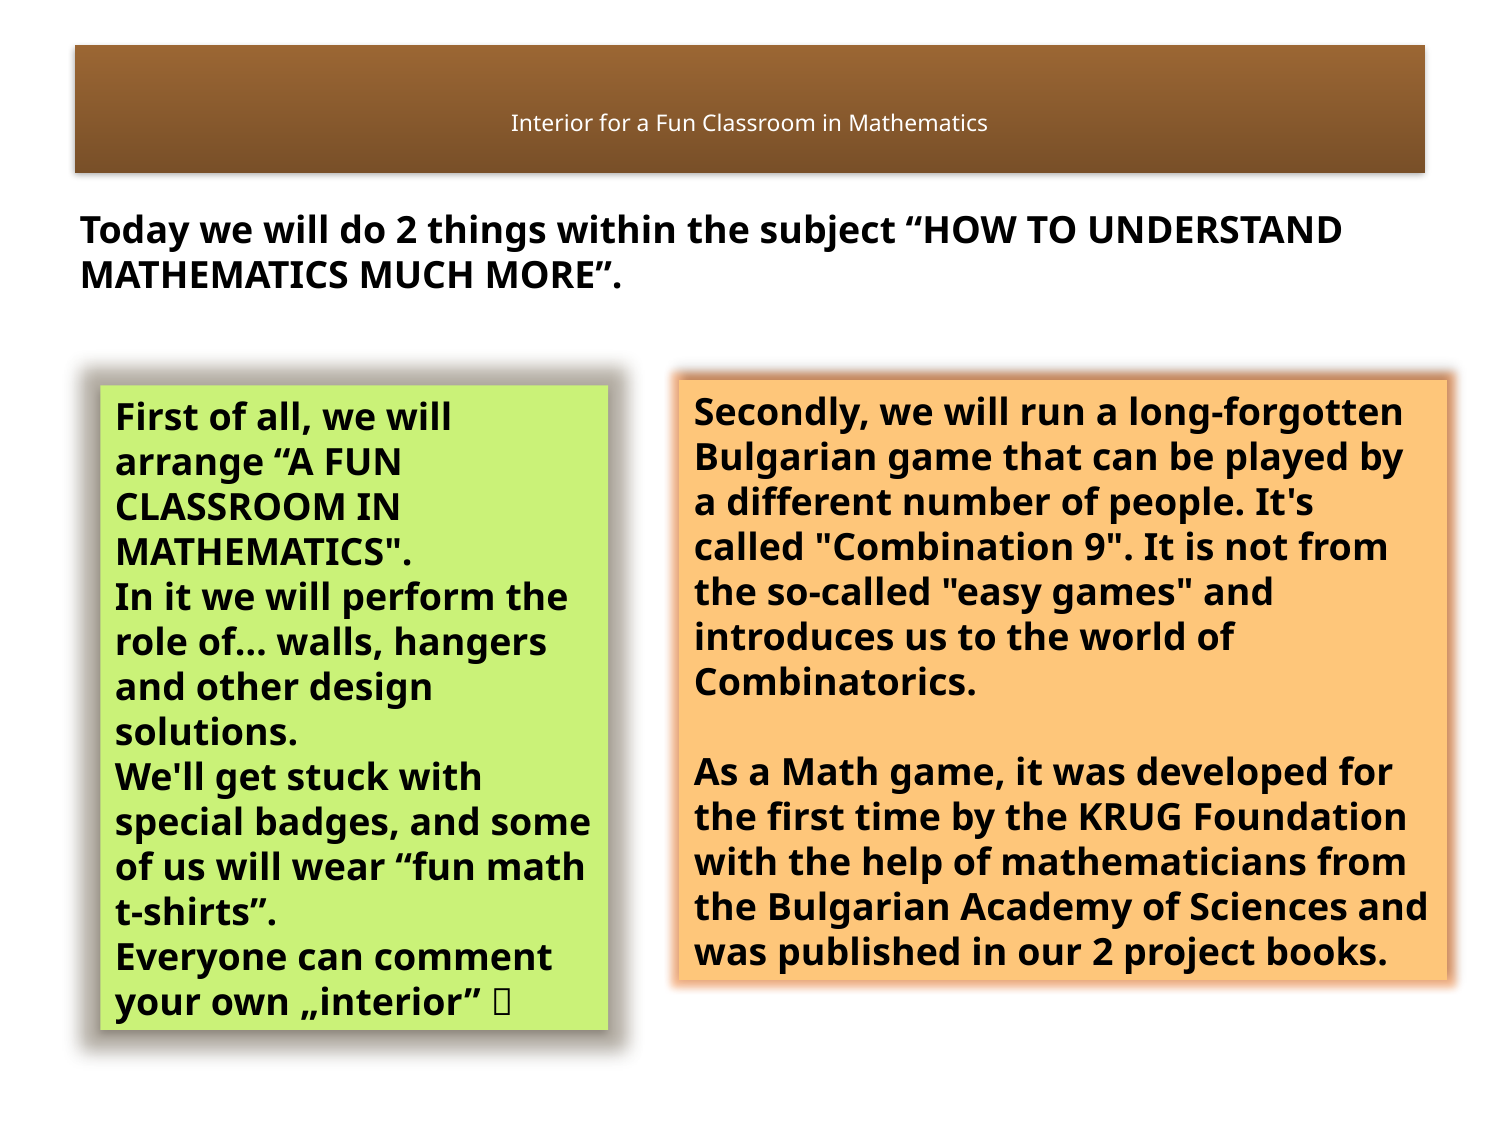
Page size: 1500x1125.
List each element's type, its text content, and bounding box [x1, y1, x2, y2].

text_box Secondly, we will run a long-forgotten Bulgarian game that can be played by a different number of people. It's called "Combination 9". It is not from the so-called "easy games" and introduces us to the world of Combinatorics. As a Math game, it was developed for the first time by the KRUG Foundation with the help of mathematicians from the Bulgarian Academy of Sciences and was published in our 2 project books. [679, 380, 1447, 980]
text_box Today we will do 2 things within the subject “HOW TO UNDERSTAND MATHEMATICS MUCH MORE”. [64, 198, 1424, 304]
title Interior for a Fun Classroom in Mathematics [75, 45, 1425, 173]
text_box First of all, we will arrange “A FUN CLASSROOM IN MATHEMATICS". In it we will perform the role of… walls, hangers and other design solutions. We'll get stuck with special badges, and some of us will wear “fun math t-shirts”. Everyone can comment your own „interior”  [100, 385, 609, 1030]
